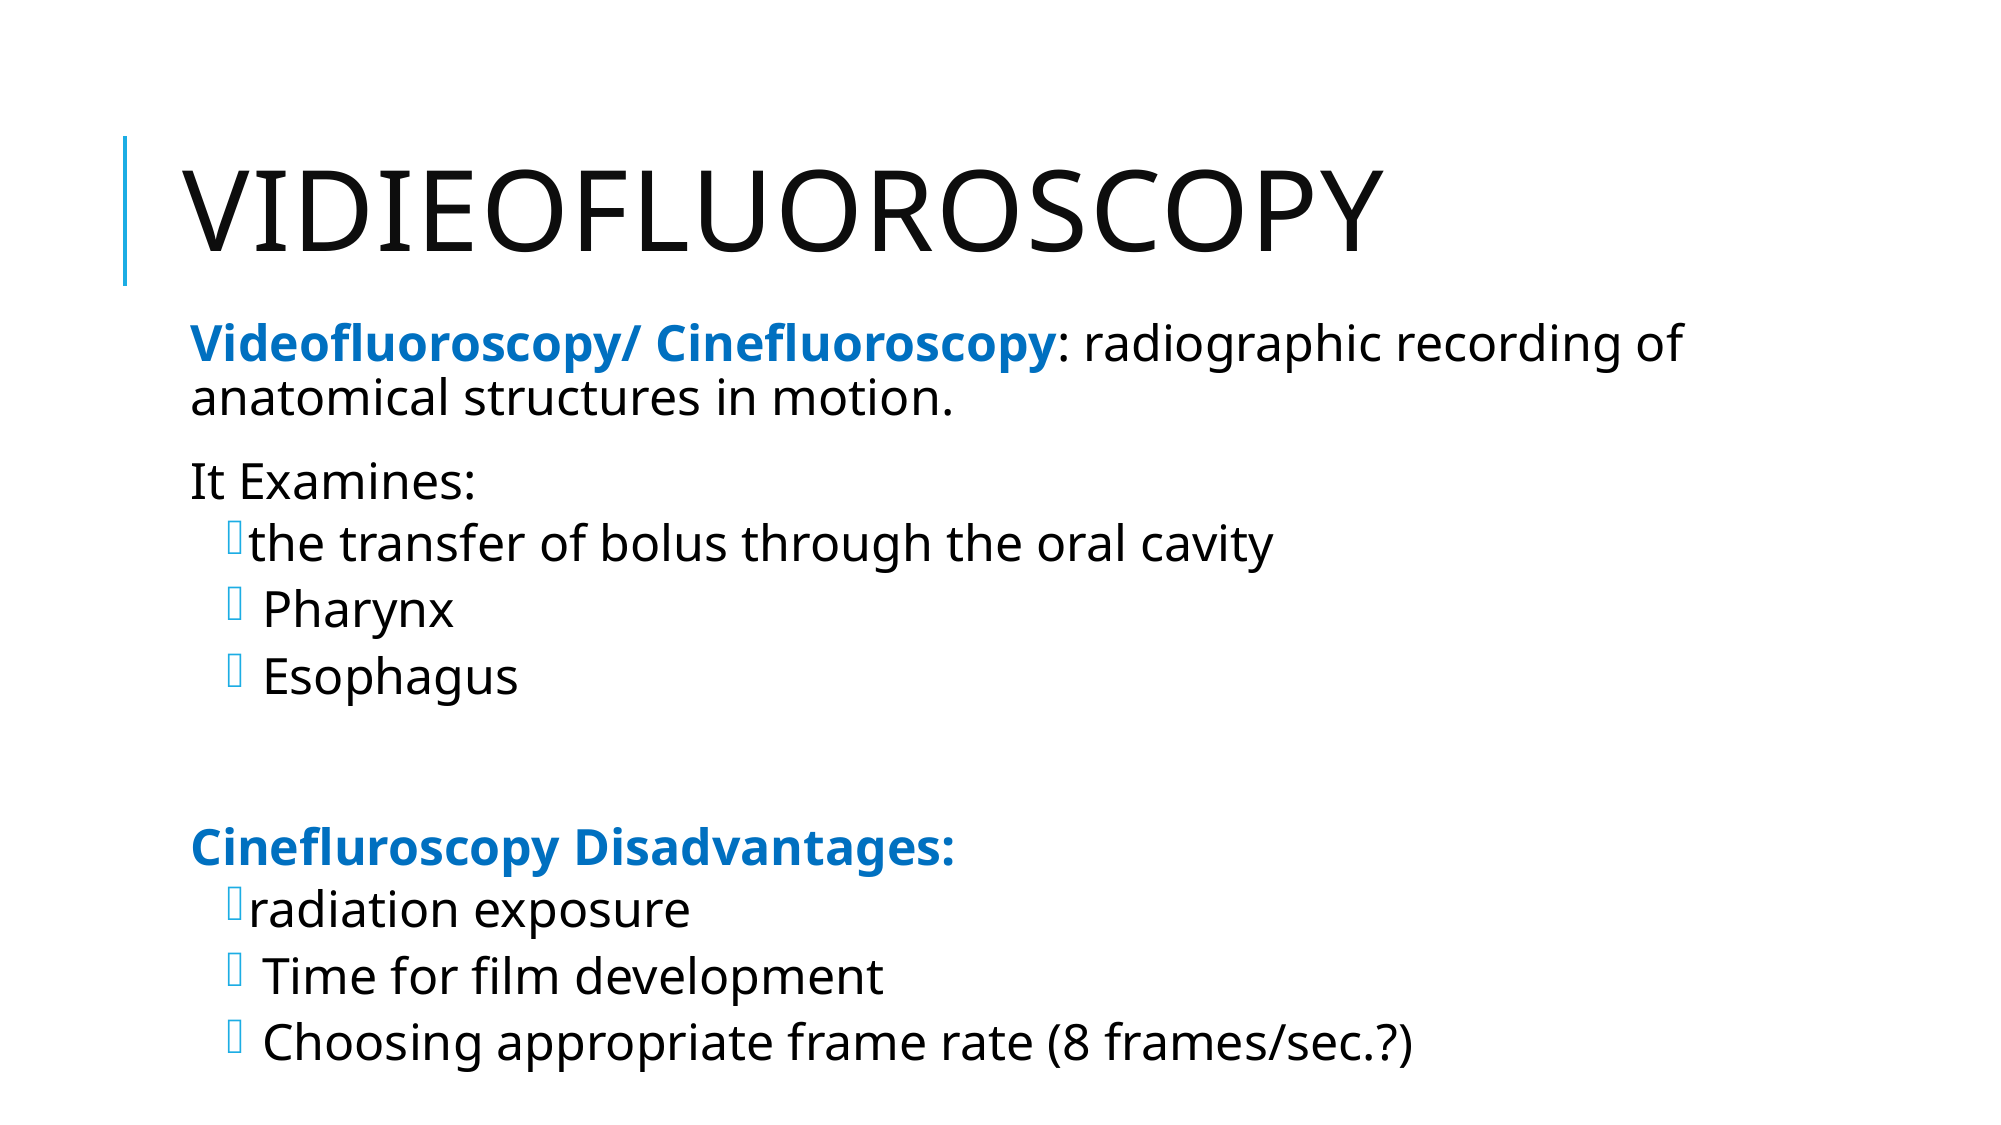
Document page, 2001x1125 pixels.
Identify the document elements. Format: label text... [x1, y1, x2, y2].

title Vidieofluoroscopy [168, 96, 1763, 311]
list Videofluoroscopy/ Cinefluoroscopy: radiographic recording of anatomical structures in motion. It Examines: the transfer of bolus through the oral cavity Pharynx Esophagus Cinefluroscopy Disadvantages: radiation exposure Time for film development Choosing appropriate frame rate (8 frames/sec.?) [168, 311, 1763, 1036]
